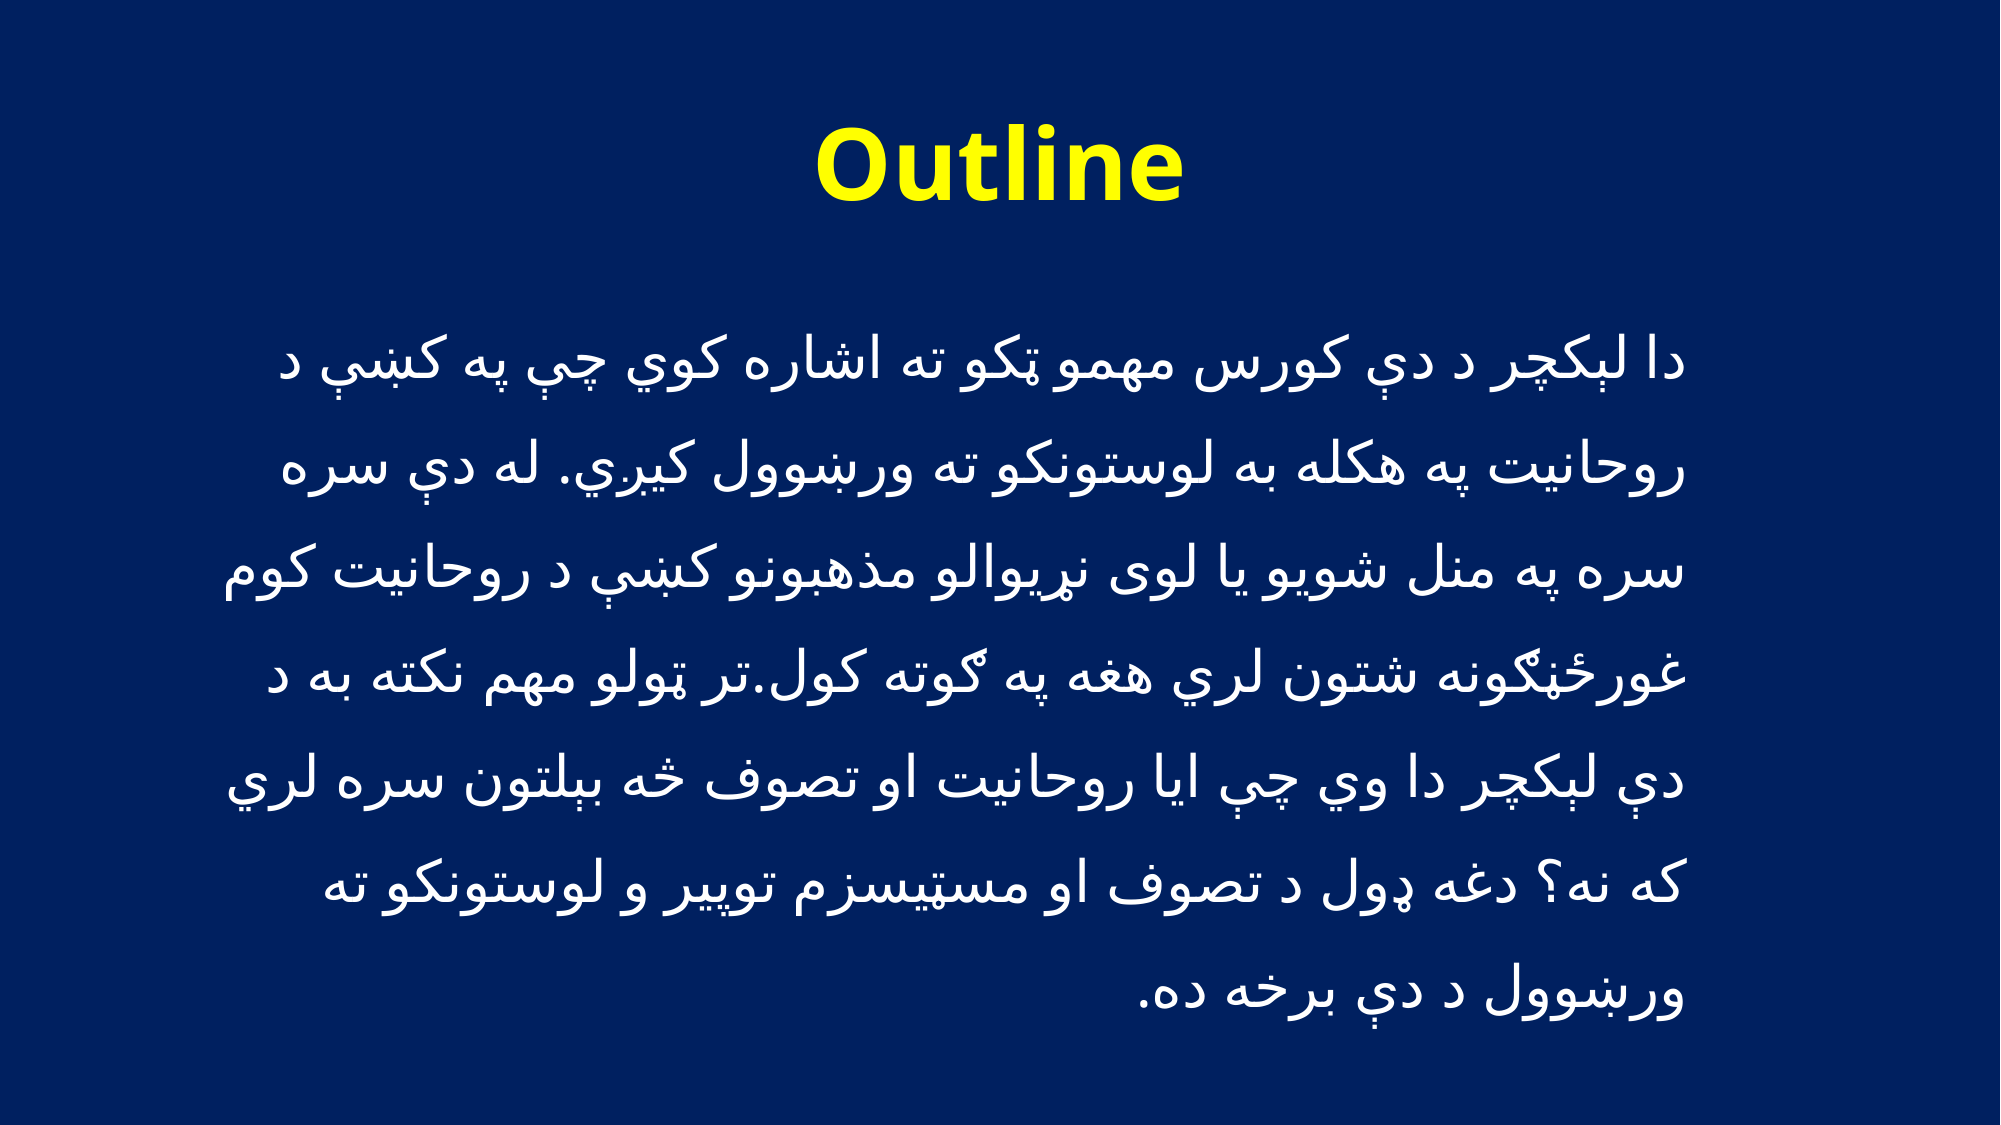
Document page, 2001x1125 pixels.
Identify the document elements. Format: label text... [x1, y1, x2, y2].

title Outline [137, 59, 1863, 278]
list دا لېکچر د دې کورس مهمو ټکو ته اشاره کوي چې په کښې د روحانيت په هکله به لوستونکو ته ورښوول کيږي. له دې سره سره په منل شويو يا لوی نړيوالو مذهبونو کښې د روحانيت کوم غورځڼګونه شتون لري هغه په ګوته کول.تر ټولو مهم نکته به د دې لېکچر دا وي چې ايا روحانيت او تصوف څه بېلتون سره لري که نه؟ دغه ډول د تصوف او مسټيسزم توپير و لوستونکو ته ورښوول د دې برخه ده. [195, 277, 1704, 992]
